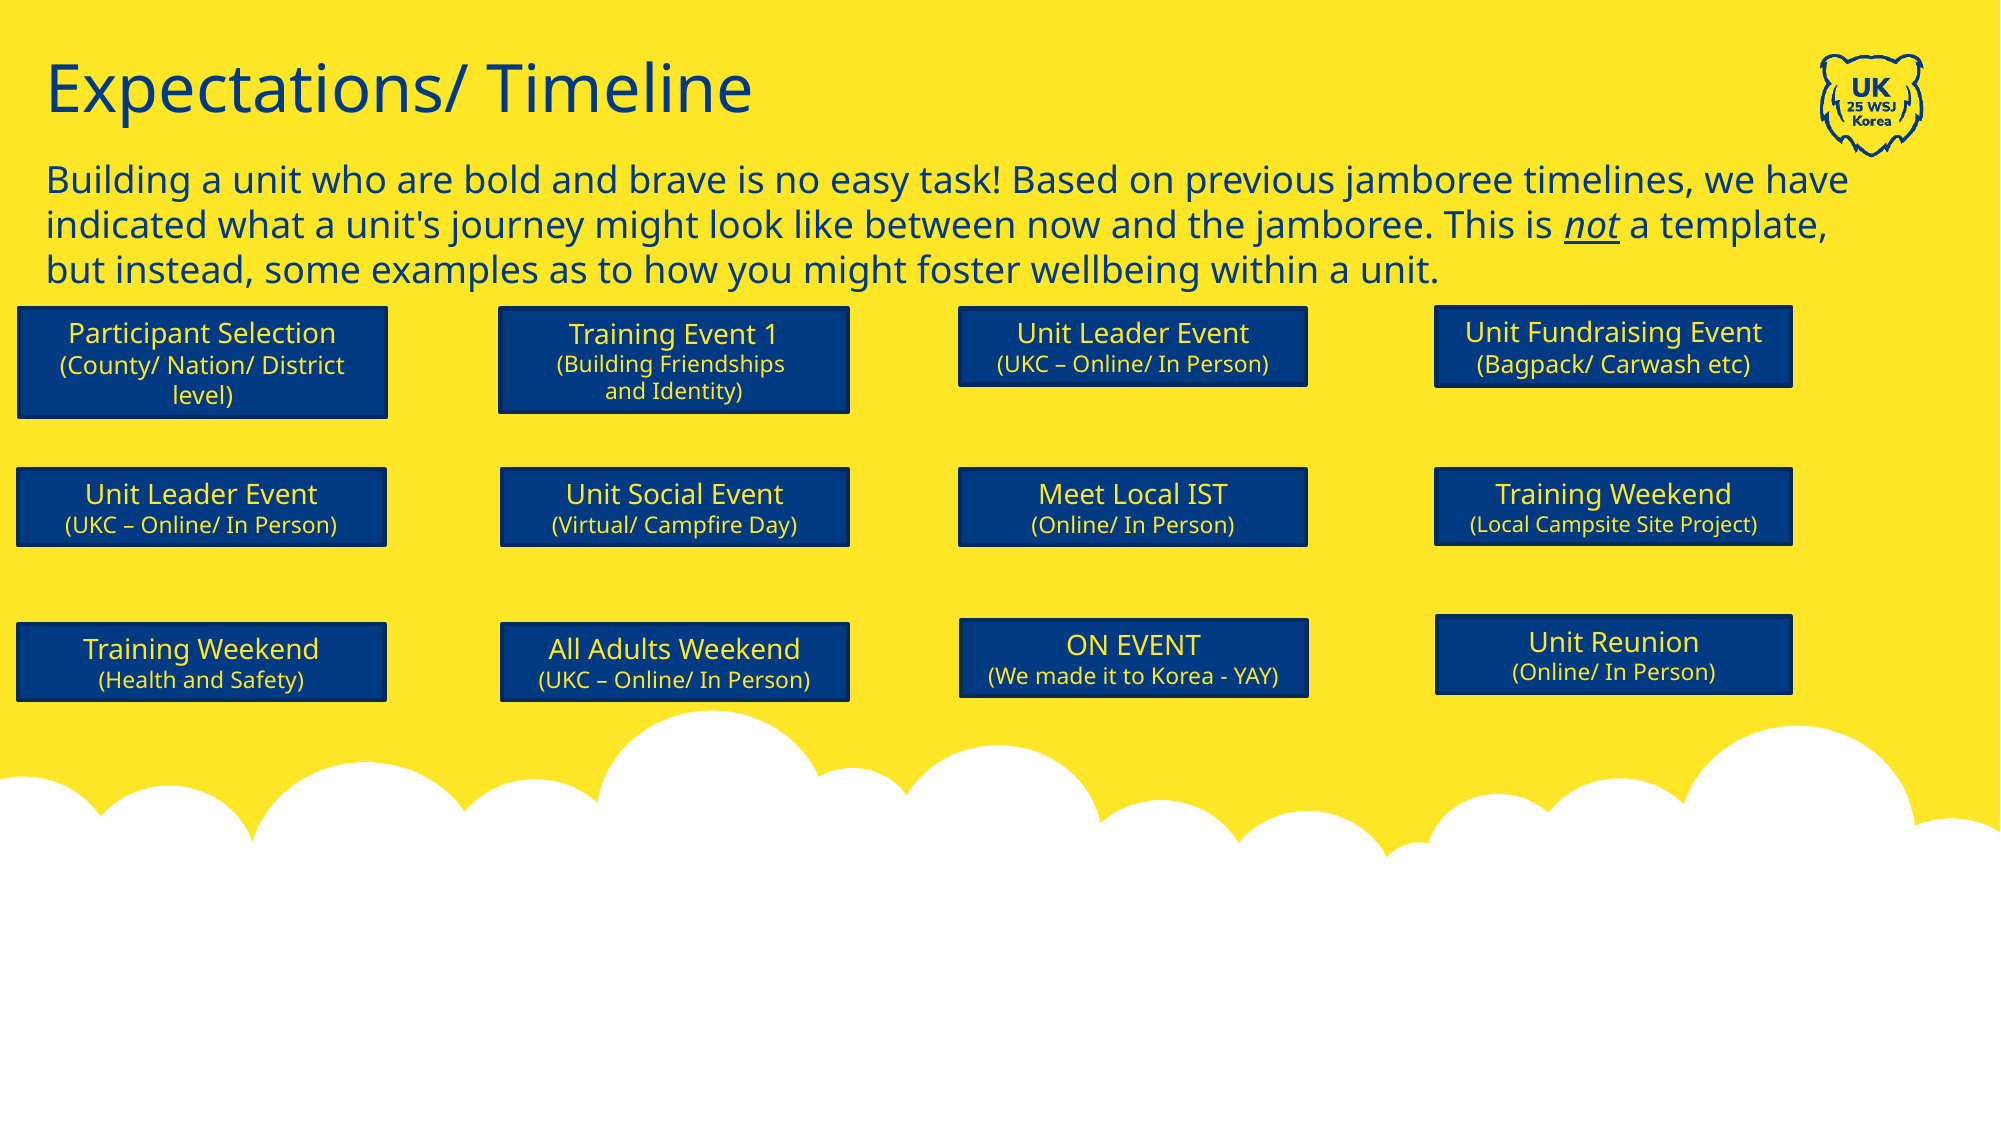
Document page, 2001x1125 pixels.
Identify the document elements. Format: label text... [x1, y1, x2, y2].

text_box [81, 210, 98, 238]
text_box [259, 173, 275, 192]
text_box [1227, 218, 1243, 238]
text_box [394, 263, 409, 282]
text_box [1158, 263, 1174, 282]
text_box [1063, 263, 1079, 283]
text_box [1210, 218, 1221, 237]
text_box Unit Fundraising Event (Bagpack/ Carwash etc) [1434, 305, 1793, 388]
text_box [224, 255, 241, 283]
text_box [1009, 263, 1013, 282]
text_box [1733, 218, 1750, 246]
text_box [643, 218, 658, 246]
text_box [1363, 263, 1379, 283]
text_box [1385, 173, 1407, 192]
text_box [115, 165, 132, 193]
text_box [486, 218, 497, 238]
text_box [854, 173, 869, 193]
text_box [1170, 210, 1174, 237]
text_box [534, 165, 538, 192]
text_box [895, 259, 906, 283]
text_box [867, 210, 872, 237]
text_box Unit Reunion (Online/ In Person) [1435, 614, 1793, 695]
text_box Expectations/ Timeline [30, 38, 891, 134]
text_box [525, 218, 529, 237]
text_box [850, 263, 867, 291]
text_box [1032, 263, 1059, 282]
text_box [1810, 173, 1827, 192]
text_box Training Weekend (Health and Safety) [16, 622, 387, 702]
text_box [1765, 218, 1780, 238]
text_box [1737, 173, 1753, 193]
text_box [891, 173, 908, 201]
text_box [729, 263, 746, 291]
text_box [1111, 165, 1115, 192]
text_box Training Event 1 (Building Friendships and Identity) [498, 306, 850, 414]
text_box Unit Leader Event (UKC – Online/ In Person) [16, 467, 387, 547]
picture [0, 0, 2000, 1125]
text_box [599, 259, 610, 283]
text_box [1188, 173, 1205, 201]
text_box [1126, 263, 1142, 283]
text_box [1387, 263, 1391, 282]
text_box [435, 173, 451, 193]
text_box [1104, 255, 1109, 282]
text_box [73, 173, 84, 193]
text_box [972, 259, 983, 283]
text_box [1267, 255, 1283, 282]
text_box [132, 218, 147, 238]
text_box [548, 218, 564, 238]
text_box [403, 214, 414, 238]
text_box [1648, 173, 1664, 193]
text_box ON EVENT (We made it to Korea - YAY) [959, 618, 1309, 698]
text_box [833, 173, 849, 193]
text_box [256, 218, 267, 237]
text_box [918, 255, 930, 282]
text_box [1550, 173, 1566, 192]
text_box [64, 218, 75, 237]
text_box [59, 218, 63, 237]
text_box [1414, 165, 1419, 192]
text_box Unit Leader Event (UKC – Online/ In Person) [958, 306, 1308, 387]
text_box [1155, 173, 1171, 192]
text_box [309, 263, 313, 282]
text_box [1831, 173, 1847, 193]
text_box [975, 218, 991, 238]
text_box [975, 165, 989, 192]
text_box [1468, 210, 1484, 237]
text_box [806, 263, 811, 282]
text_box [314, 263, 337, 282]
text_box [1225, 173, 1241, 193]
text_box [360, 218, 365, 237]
text_box All Adults Weekend (UKC – Online/ In Person) [500, 622, 850, 702]
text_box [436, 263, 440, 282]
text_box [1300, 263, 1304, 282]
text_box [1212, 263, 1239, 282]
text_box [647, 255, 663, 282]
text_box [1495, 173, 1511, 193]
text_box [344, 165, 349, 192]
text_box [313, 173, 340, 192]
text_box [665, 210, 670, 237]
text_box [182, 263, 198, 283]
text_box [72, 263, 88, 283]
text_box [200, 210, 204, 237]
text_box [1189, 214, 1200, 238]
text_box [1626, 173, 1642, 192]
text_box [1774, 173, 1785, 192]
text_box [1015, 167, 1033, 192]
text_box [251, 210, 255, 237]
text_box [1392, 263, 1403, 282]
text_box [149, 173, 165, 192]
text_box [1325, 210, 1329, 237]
text_box Training Weekend (Local Campsite Site Project) [1434, 467, 1793, 546]
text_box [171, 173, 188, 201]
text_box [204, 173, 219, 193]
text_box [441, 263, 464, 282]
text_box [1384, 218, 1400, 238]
text_box Unit Social Event (Virtual/ Campfire Day) [500, 467, 850, 547]
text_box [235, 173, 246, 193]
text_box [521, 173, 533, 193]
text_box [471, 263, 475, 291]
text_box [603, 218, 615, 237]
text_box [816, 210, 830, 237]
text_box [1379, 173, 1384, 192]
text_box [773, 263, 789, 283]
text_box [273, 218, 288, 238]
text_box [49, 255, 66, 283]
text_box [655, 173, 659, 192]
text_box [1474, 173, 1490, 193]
text_box Participant Selection (County/ Nation/ District level) [17, 306, 388, 419]
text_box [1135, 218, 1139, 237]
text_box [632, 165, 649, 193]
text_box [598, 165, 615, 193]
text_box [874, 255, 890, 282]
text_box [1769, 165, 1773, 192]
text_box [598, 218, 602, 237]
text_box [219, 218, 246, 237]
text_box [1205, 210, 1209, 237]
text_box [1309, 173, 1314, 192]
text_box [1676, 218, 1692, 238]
text_box Meet Local IST (Online/ In Person) [958, 467, 1308, 547]
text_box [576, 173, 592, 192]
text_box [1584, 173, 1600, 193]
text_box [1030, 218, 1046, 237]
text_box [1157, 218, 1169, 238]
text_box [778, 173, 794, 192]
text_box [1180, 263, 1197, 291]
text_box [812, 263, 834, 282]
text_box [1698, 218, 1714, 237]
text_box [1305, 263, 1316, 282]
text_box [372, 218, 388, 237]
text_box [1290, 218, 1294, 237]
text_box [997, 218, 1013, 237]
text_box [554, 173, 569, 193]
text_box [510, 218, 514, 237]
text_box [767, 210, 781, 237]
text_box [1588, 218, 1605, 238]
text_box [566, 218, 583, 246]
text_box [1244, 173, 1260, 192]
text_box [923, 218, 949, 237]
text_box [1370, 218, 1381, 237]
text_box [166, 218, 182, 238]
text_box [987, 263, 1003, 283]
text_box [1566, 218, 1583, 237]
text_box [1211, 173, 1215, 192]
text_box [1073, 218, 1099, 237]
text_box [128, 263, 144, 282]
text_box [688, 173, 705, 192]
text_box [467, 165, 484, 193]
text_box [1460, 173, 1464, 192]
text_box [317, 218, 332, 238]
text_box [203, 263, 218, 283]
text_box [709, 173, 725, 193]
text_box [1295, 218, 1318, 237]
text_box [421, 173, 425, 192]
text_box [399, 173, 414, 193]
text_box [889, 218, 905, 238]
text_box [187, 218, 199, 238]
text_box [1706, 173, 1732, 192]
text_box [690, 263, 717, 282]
